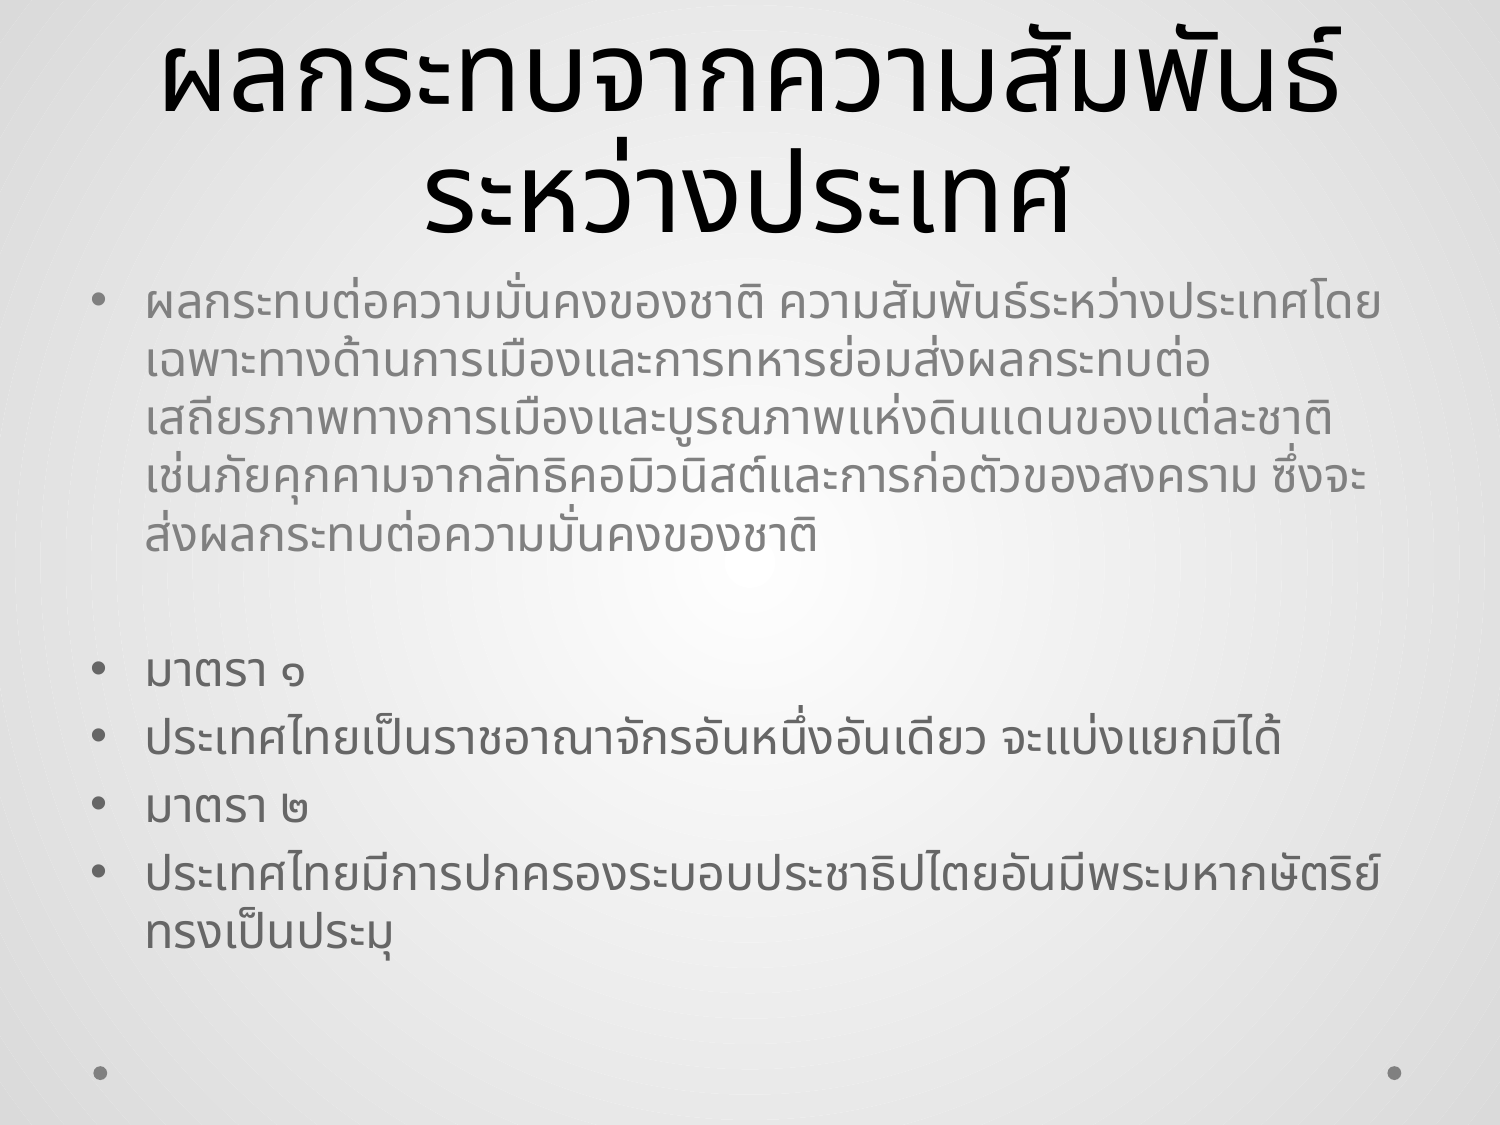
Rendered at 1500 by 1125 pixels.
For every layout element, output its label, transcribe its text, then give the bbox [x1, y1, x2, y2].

list ผลกระทบต่อความมั่นคงของชาติ ความสัมพันธ์ระหว่างประเทศโดยเฉพาะทางด้านการเมืองและการทหารย่อมส่งผลกระทบต่อเสถียรภาพทางการเมืองและบูรณภาพแห่งดินแดนของแต่ละชาติ เช่นภัยคุกคามจากลัทธิคอมิวนิสต์และการก่อตัวของสงคราม ซึ่งจะส่งผลกระทบต่อความมั่นคงของชาติ มาตรา ๑ ประเทศไทยเป็นราชอาณาจักรอันหนึ่งอันเดียว จะแบ่งแยกมิได้ มาตรา ๒ ประเทศไทยมีการปกครองระบอบประชาธิปไตยอันมีพระมหากษัตริย์ ทรงเป็นประมุ [75, 262, 1425, 1005]
title ผลกระทบจากความสัมพันธ์ระหว่างประเทศ [75, 0, 1425, 262]
